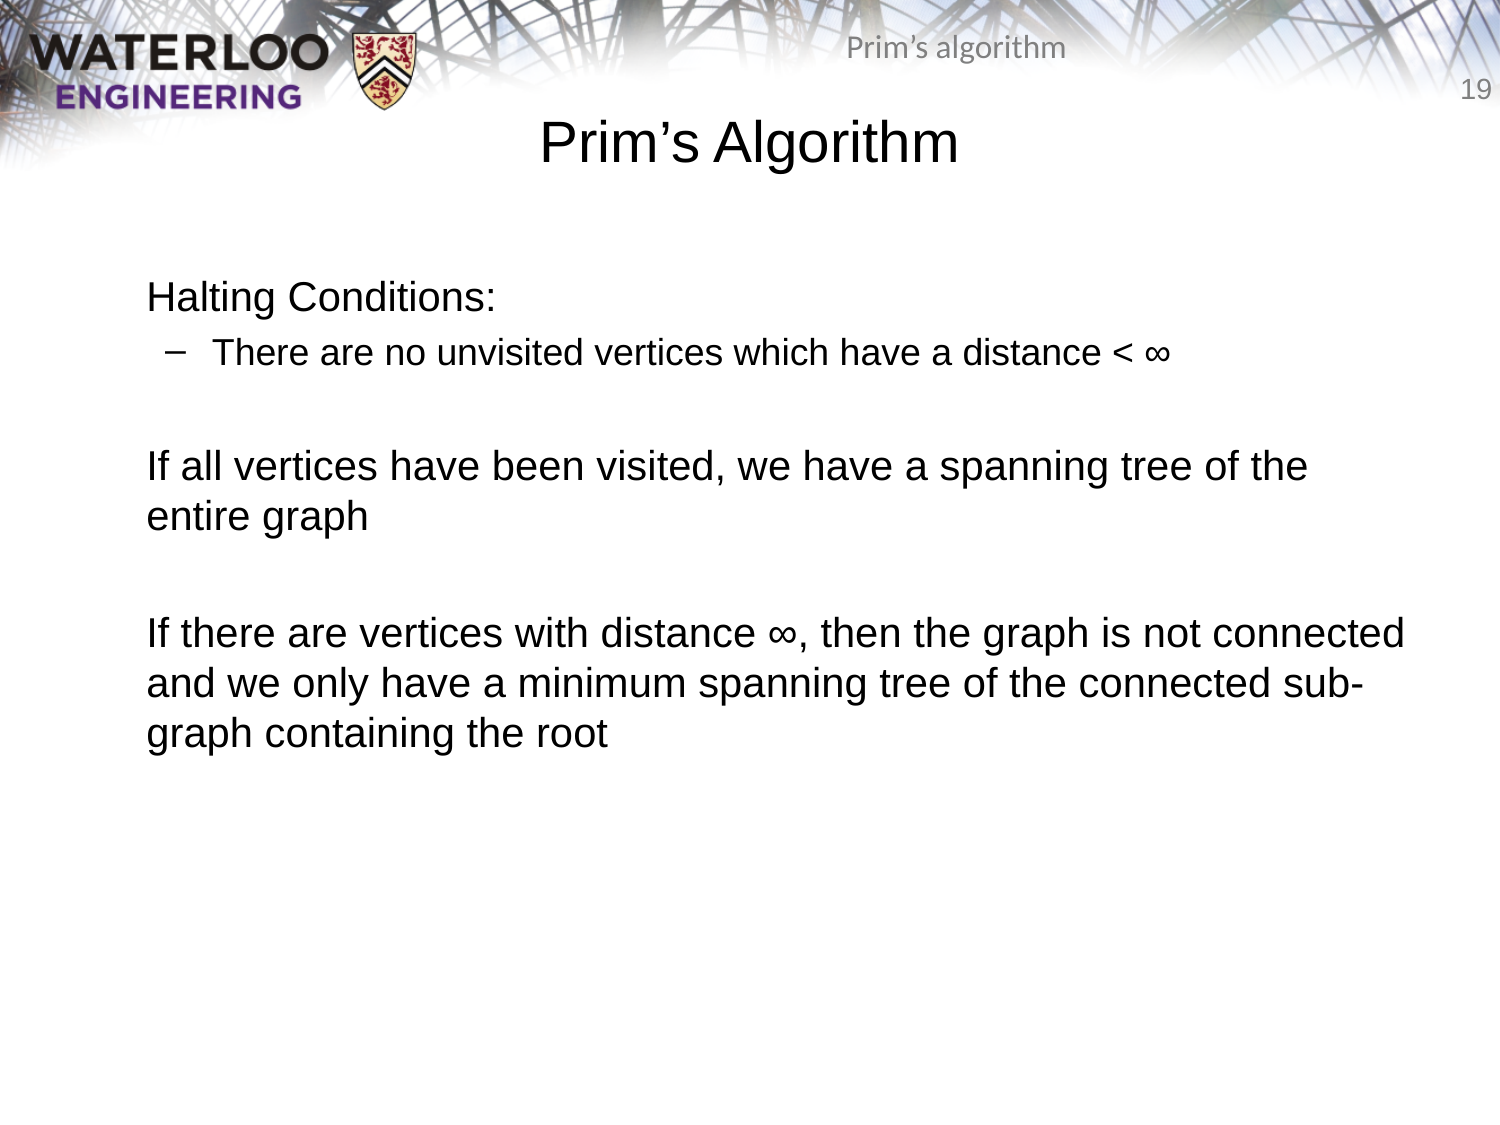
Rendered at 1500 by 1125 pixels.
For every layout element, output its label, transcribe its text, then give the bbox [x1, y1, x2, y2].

list Halting Conditions: There are no unvisited vertices which have a distance < ∞ If all vertices have been visited, we have a spanning tree of the entire graph If there are vertices with distance ∞, then the graph is not connected and we only have a minimum spanning tree of the connected sub-graph containing the root [74, 262, 1426, 1006]
title Prim’s Algorithm [74, 44, 1426, 233]
picture [0, 0, 1500, 1125]
